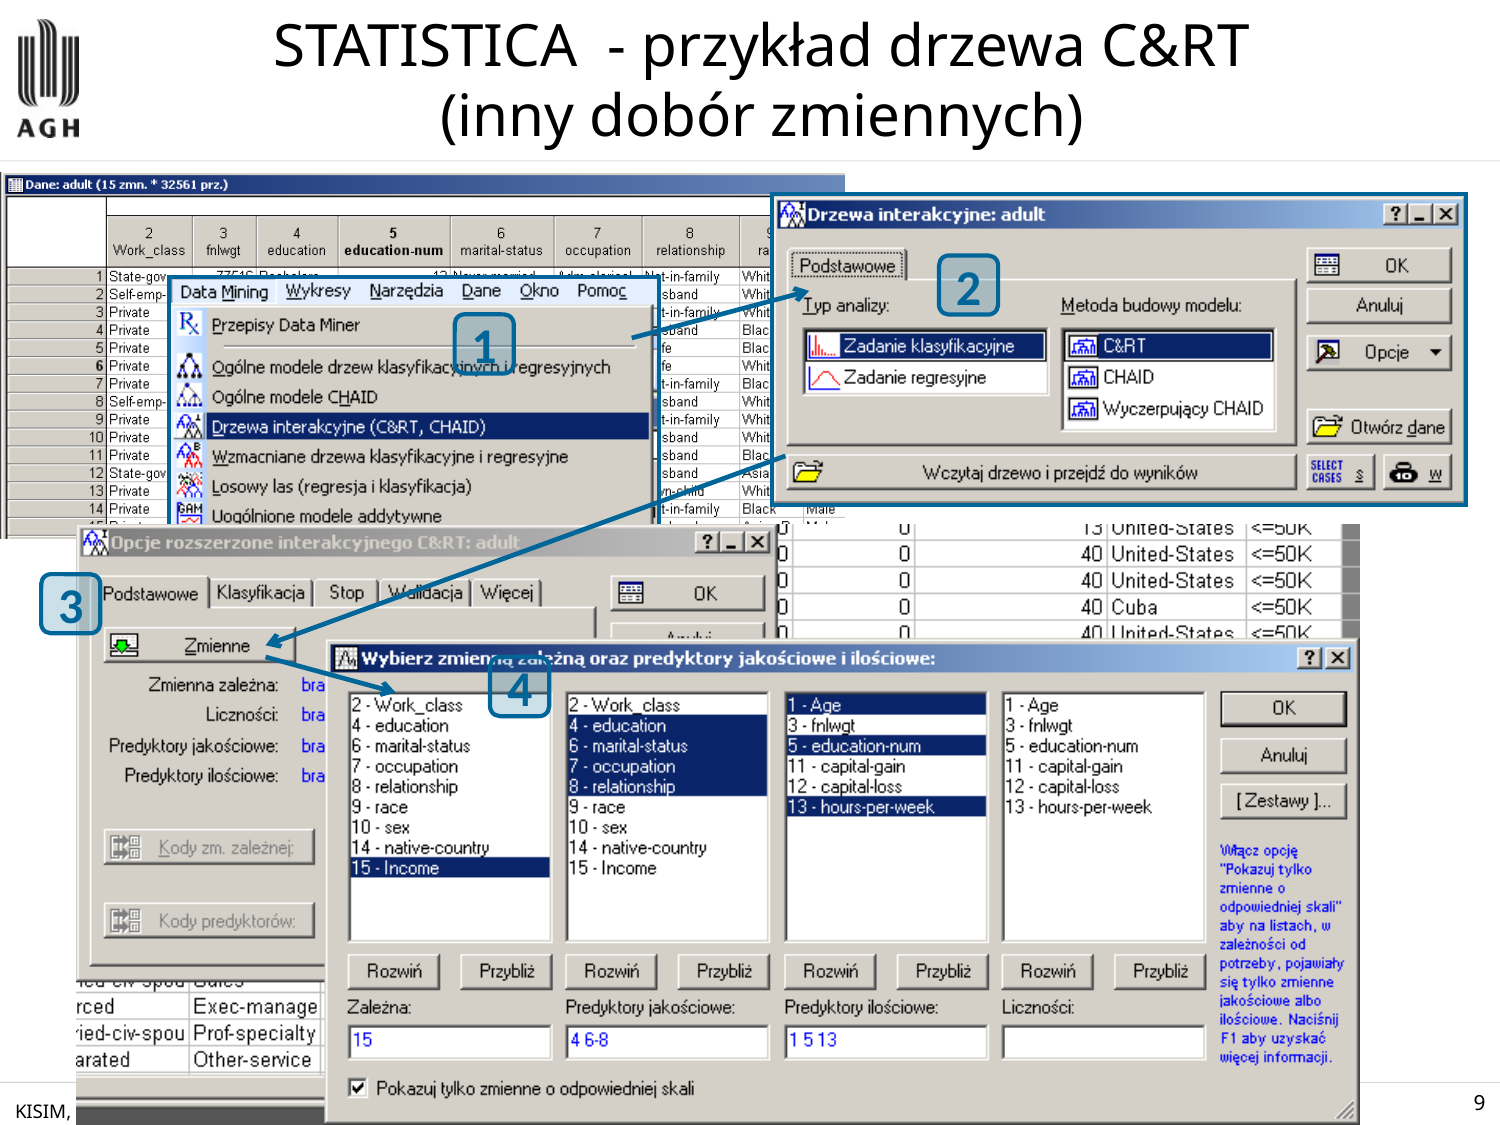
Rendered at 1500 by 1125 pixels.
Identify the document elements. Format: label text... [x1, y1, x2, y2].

picture [775, 197, 1463, 502]
picture [662, 305, 769, 497]
picture [76, 577, 97, 630]
picture [0, 172, 1360, 1125]
picture [17, 19, 79, 138]
text_box 3 [41, 574, 71, 634]
footer KISIM, WIMiIP, AGH [0, 1092, 71, 1125]
title STATISTICA - przykład drzewa C&RT (inny dobór zmiennych) [147, 30, 1377, 126]
